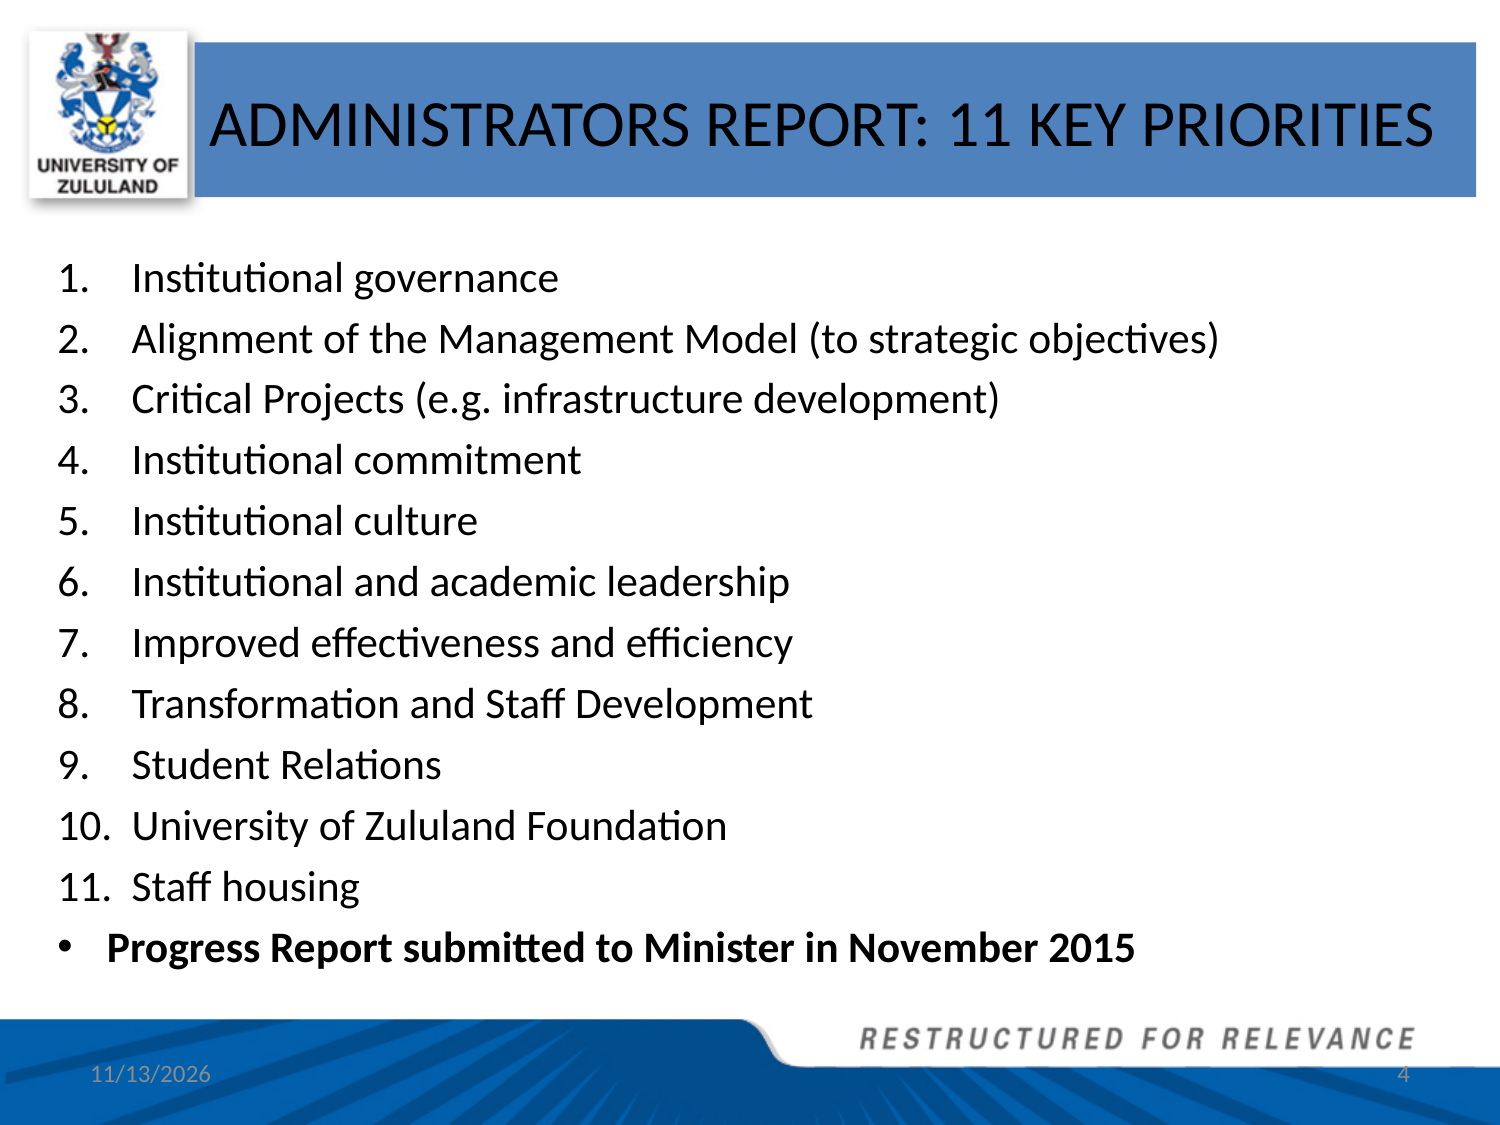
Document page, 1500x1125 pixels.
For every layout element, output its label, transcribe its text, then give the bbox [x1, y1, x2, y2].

slide_number 4 [1074, 1042, 1425, 1103]
picture [0, 0, 1500, 1125]
title ADMINISTRATORS REPORT: 11 KEY PRIORITIES [194, 42, 1477, 188]
list Institutional governance Alignment of the Management Model (to strategic objectives) Critical Projects (e.g. infrastructure development) Institutional commitment Institutional culture Institutional and academic leadership Improved effectiveness and efficiency Transformation and Staff Development Student Relations University of Zululand Foundation Staff housing Progress Report submitted to Minister in November 2015 [42, 188, 1477, 984]
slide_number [75, 1042, 425, 1103]
